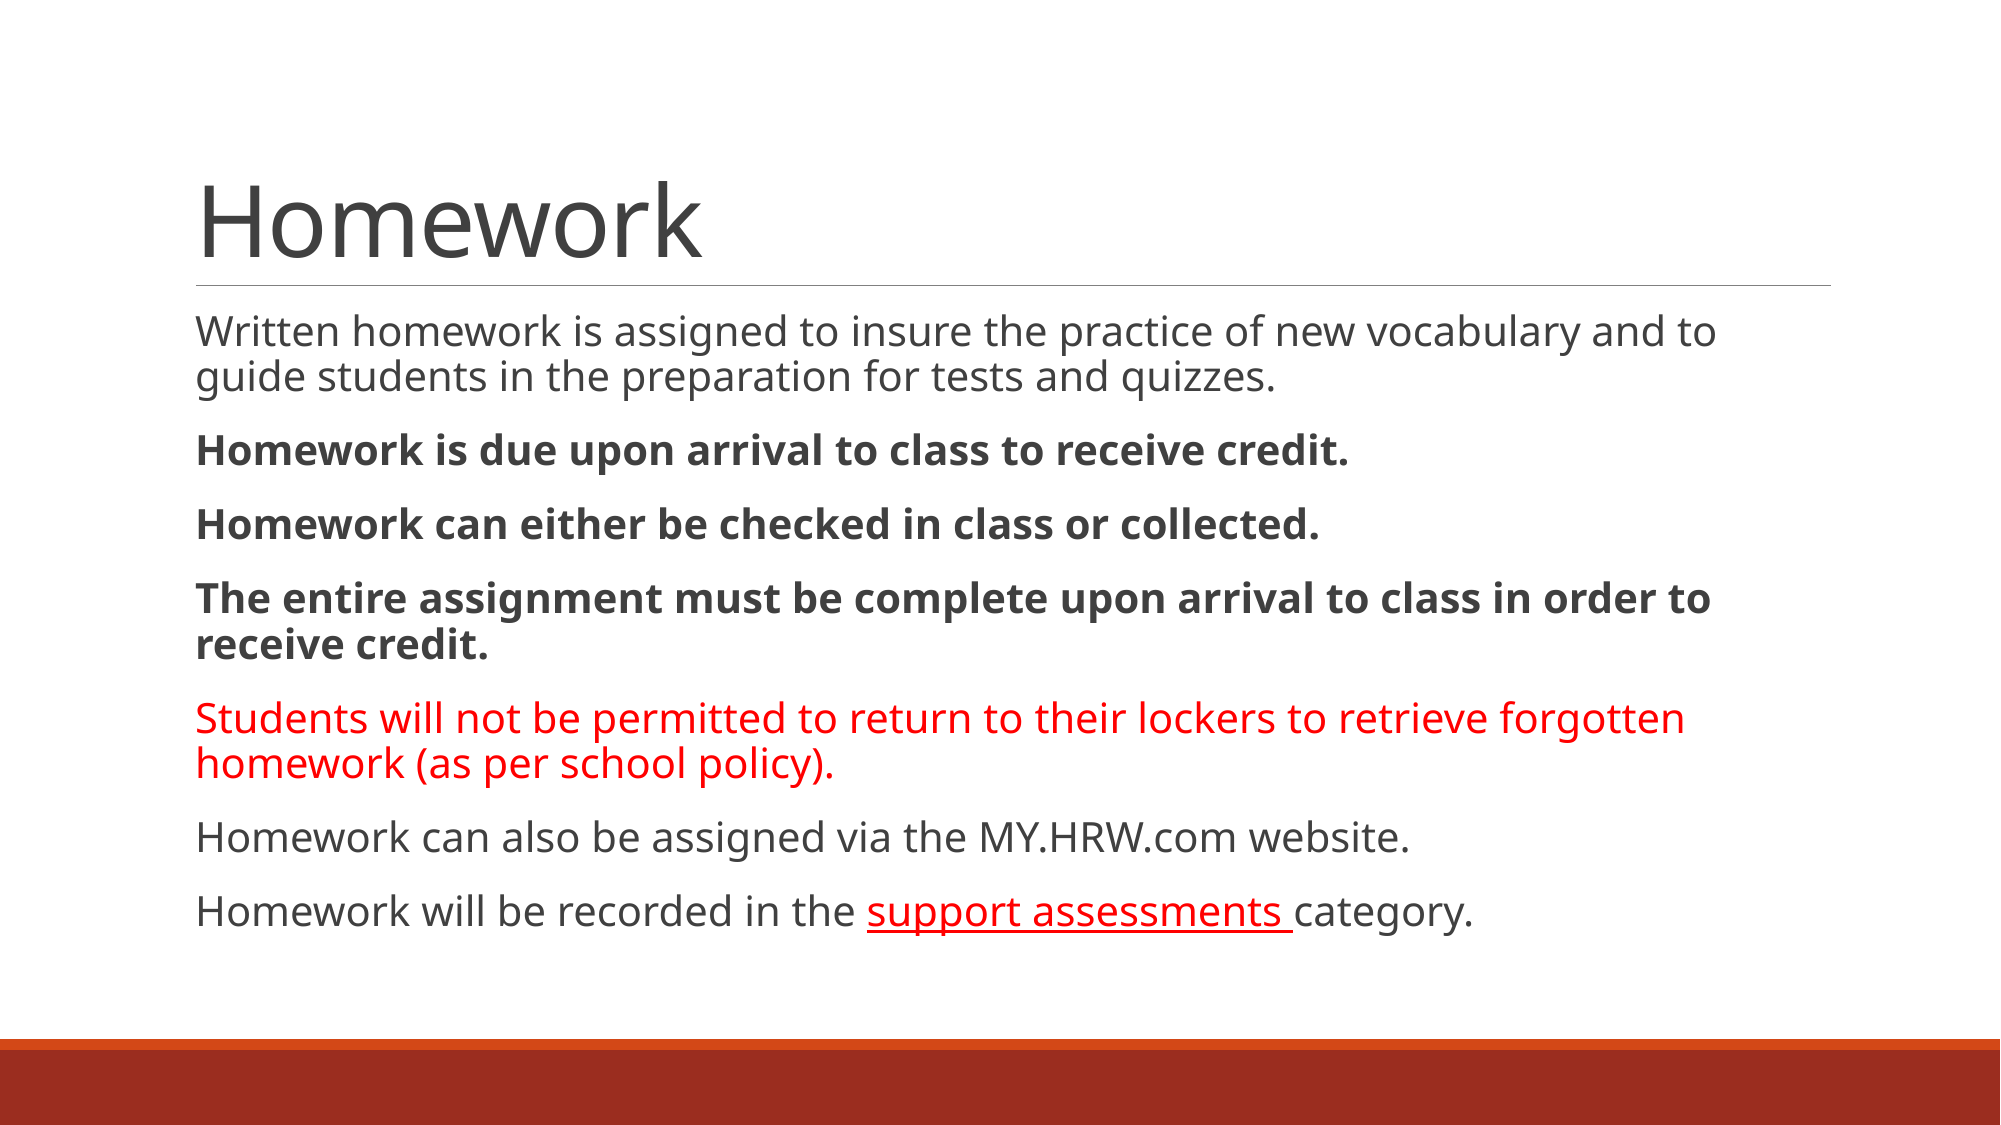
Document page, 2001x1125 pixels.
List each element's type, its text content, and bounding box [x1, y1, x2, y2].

list Written homework is assigned to insure the practice of new vocabulary and to guide students in the preparation for tests and quizzes. Homework is due upon arrival to class to receive credit. Homework can either be checked in class or collected. The entire assignment must be complete upon arrival to class in order to receive credit. Students will not be permitted to return to their lockers to retrieve forgotten homework (as per school policy). Homework can also be assigned via the MY.HRW.com website. Homework will be recorded in the support assessments category. [180, 302, 1830, 963]
title Homework [180, 47, 1830, 285]
